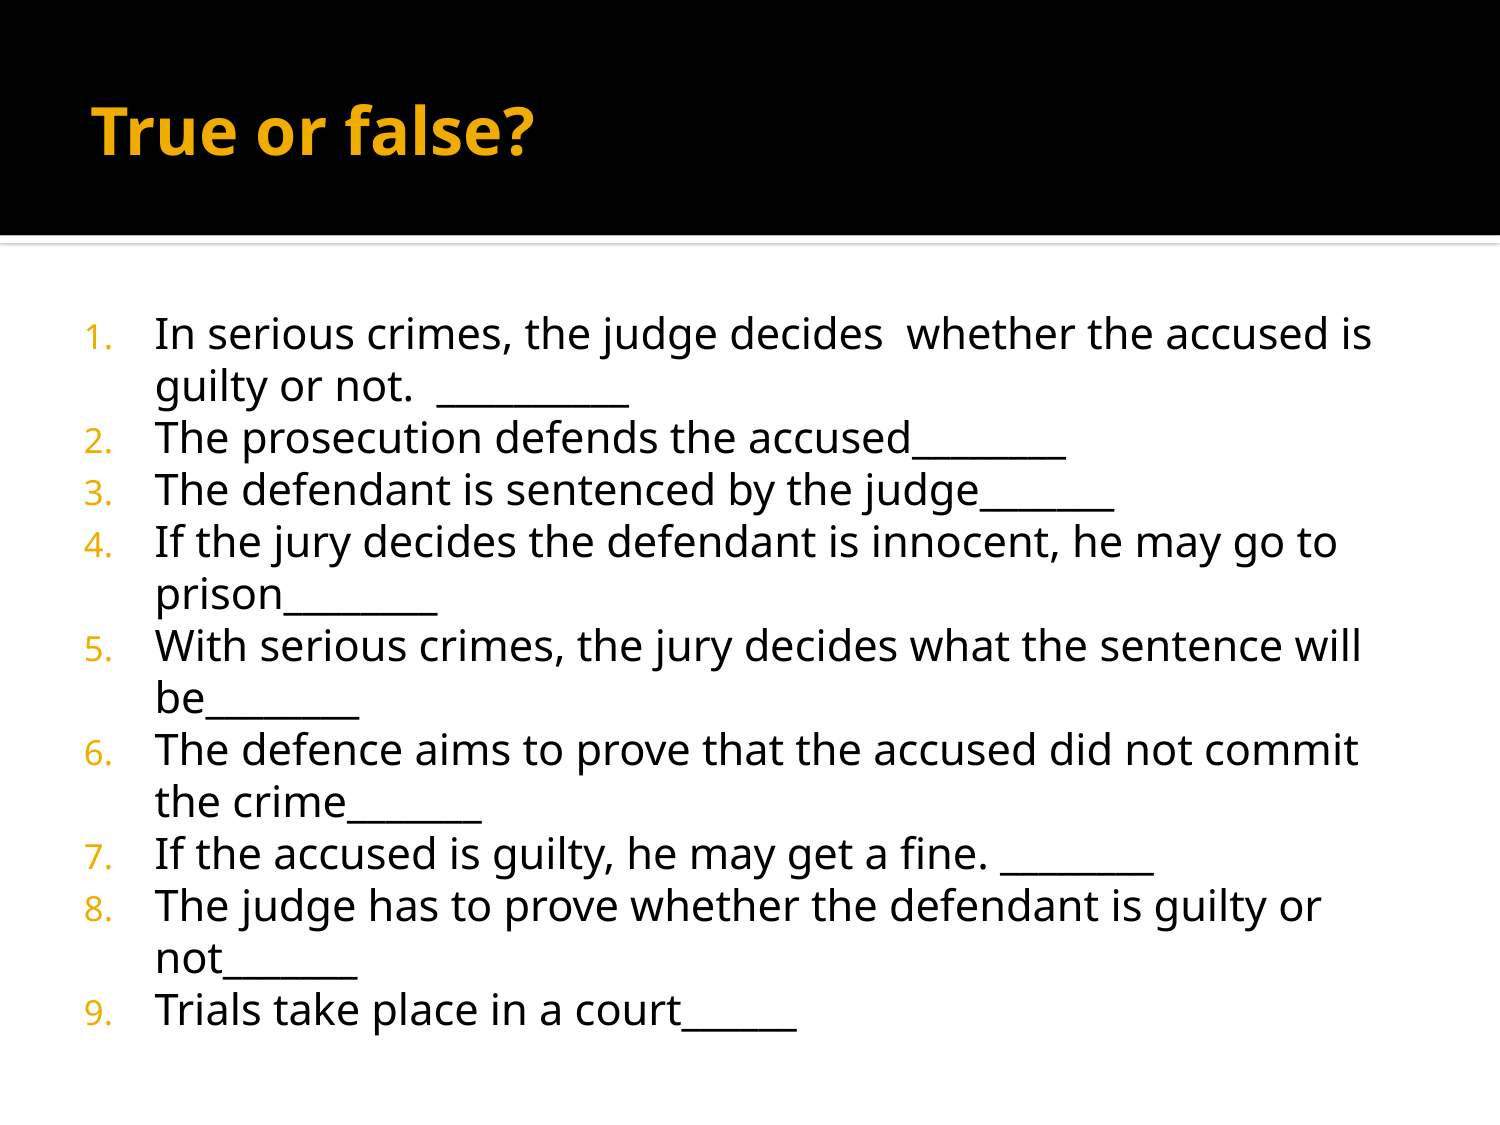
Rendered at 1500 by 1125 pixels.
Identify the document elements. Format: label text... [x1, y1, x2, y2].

list In serious crimes, the judge decides whether the accused is guilty or not. __________ The prosecution defends the accused________ The defendant is sentenced by the judge_______ If the jury decides the defendant is innocent, he may go to prison________ With serious crimes, the jury decides what the sentence will be________ The defence aims to prove that the accused did not commit the crime_______ If the accused is guilty, he may get a fine. ________ The judge has to prove whether the defendant is guilty or not_______ Trials take place in a court______ [75, 291, 1425, 1050]
title True or false? [75, 25, 1425, 231]
